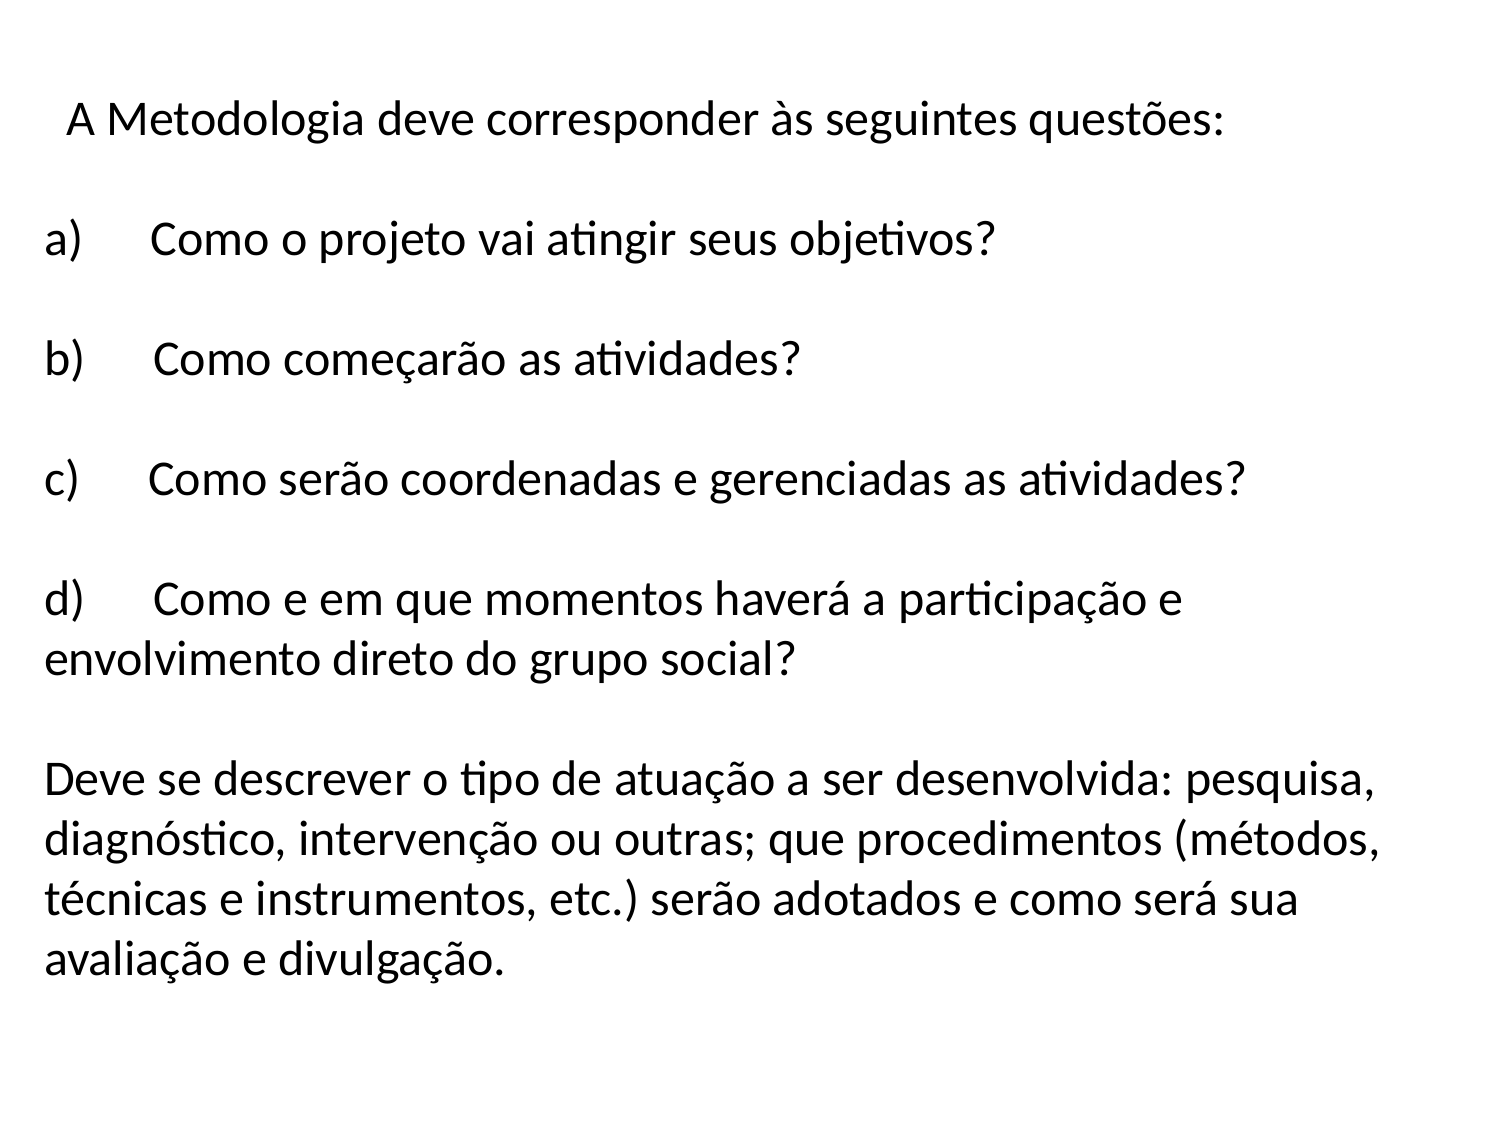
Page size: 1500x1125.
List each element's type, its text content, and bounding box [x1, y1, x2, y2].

text_box A Metodologia deve corresponder às seguintes questões: a) Como o projeto vai atingir seus objetivos? b) Como começarão as atividades? c) Como serão coordenadas e gerenciadas as atividades? d) Como e em que momentos haverá a participação e envolvimento direto do grupo social? Deve se descrever o tipo de atuação a ser desenvolvida: pesquisa, diagnóstico, intervenção ou outras; que procedimentos (métodos, técnicas e instrumentos, etc.) serão adotados e como será sua avaliação e divulgação. [29, 78, 1471, 993]
